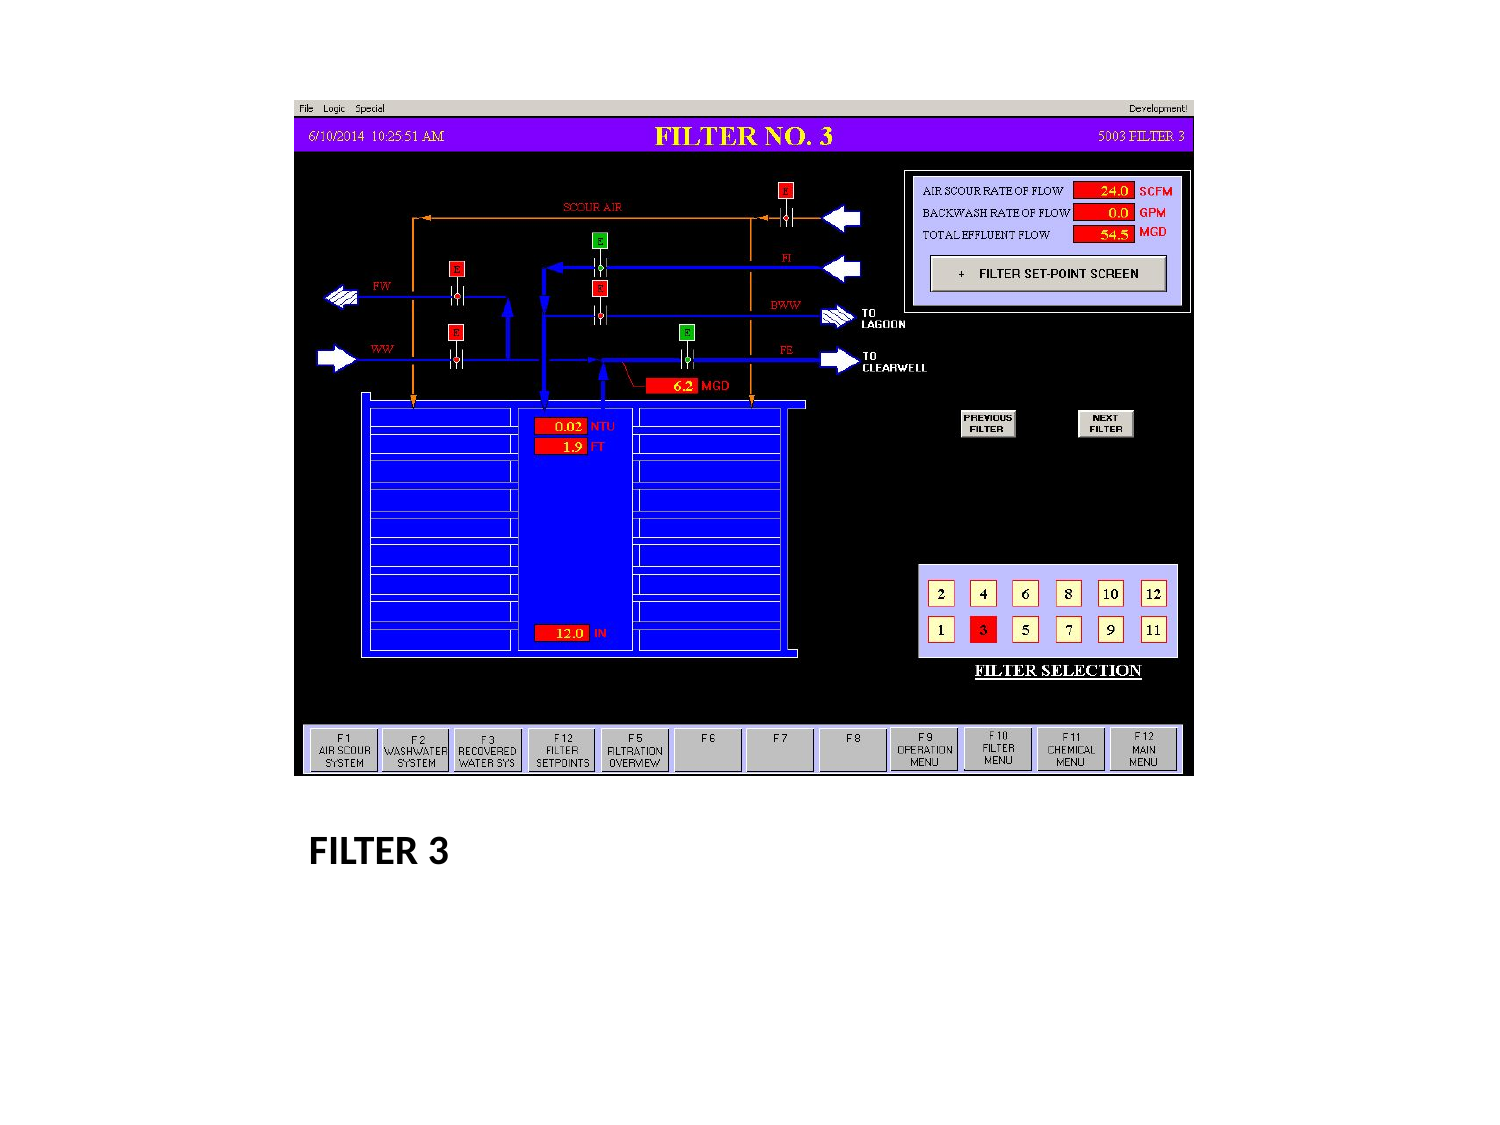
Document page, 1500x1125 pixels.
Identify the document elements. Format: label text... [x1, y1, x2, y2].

title FILTER 3 [294, 787, 1194, 881]
picture [293, 100, 1195, 776]
